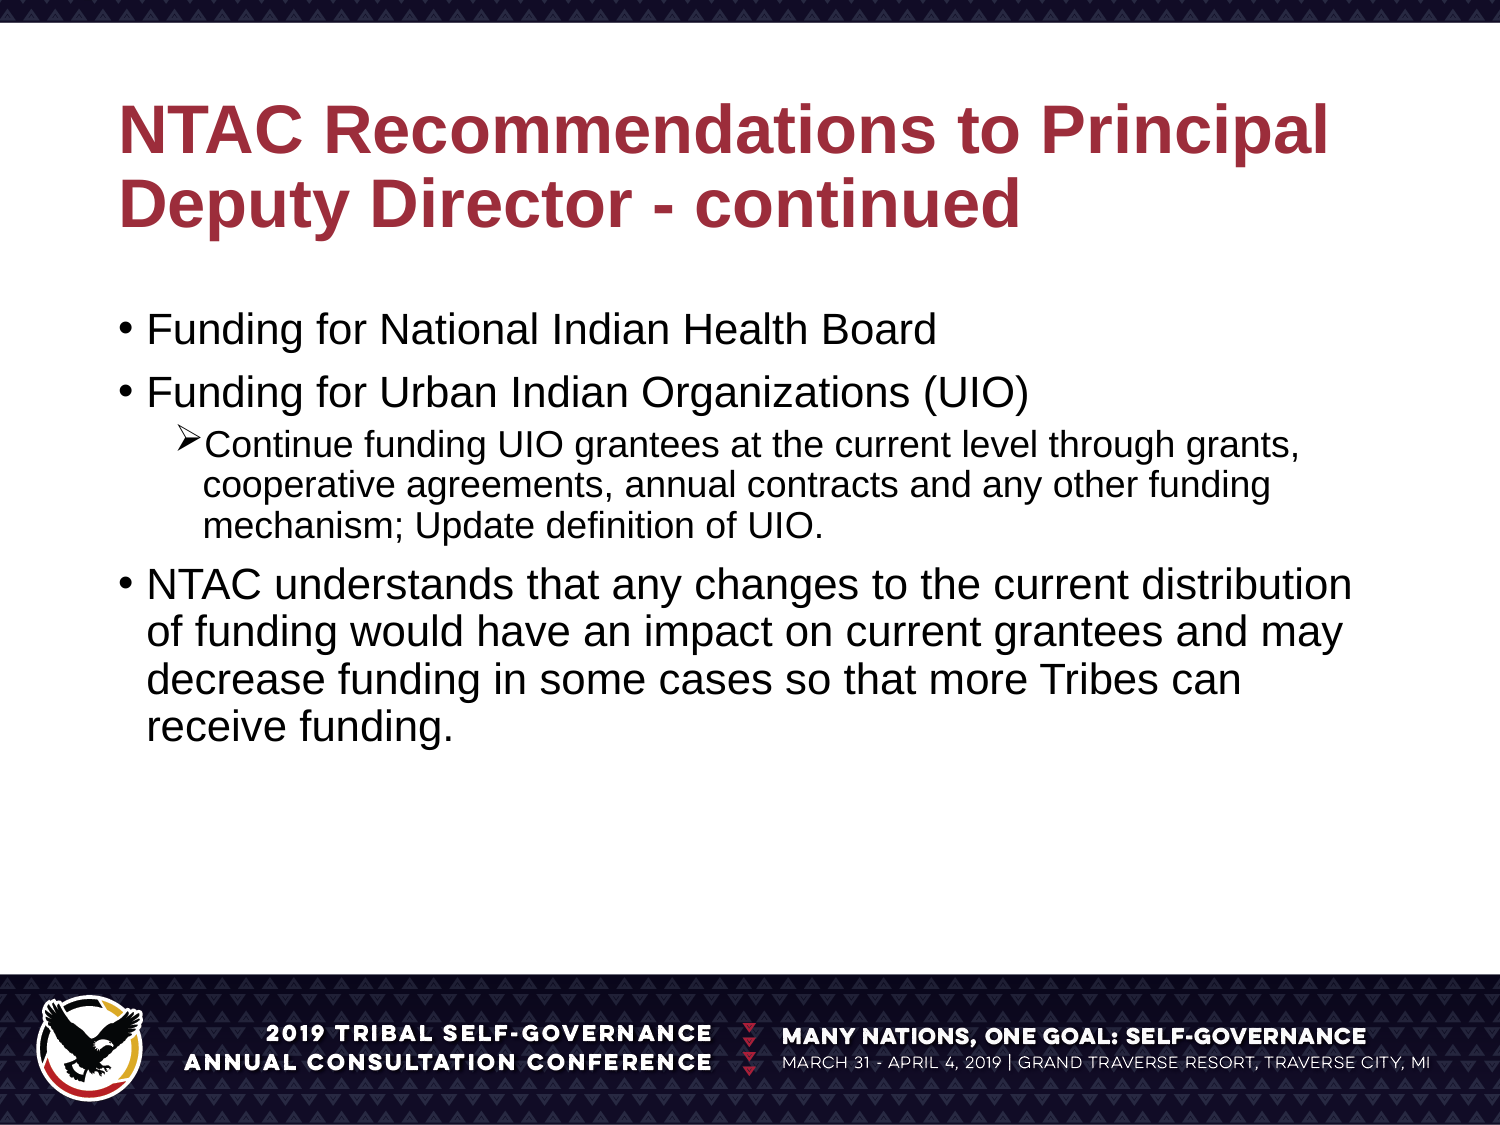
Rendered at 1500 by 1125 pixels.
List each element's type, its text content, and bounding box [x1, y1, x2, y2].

picture [0, 0, 1500, 23]
list Funding for National Indian Health Board Funding for Urban Indian Organizations (UIO) Continue funding UIO grantees at the current level through grants, cooperative agreements, annual contracts and any other funding mechanism; Update definition of UIO. NTAC understands that any changes to the current distribution of funding would have an impact on current grantees and may decrease funding in some cases so that more Tribes can receive funding. [103, 299, 1397, 953]
title NTAC Recommendations to Principal Deputy Director - continued [103, 59, 1397, 278]
picture [0, 974, 1500, 1125]
